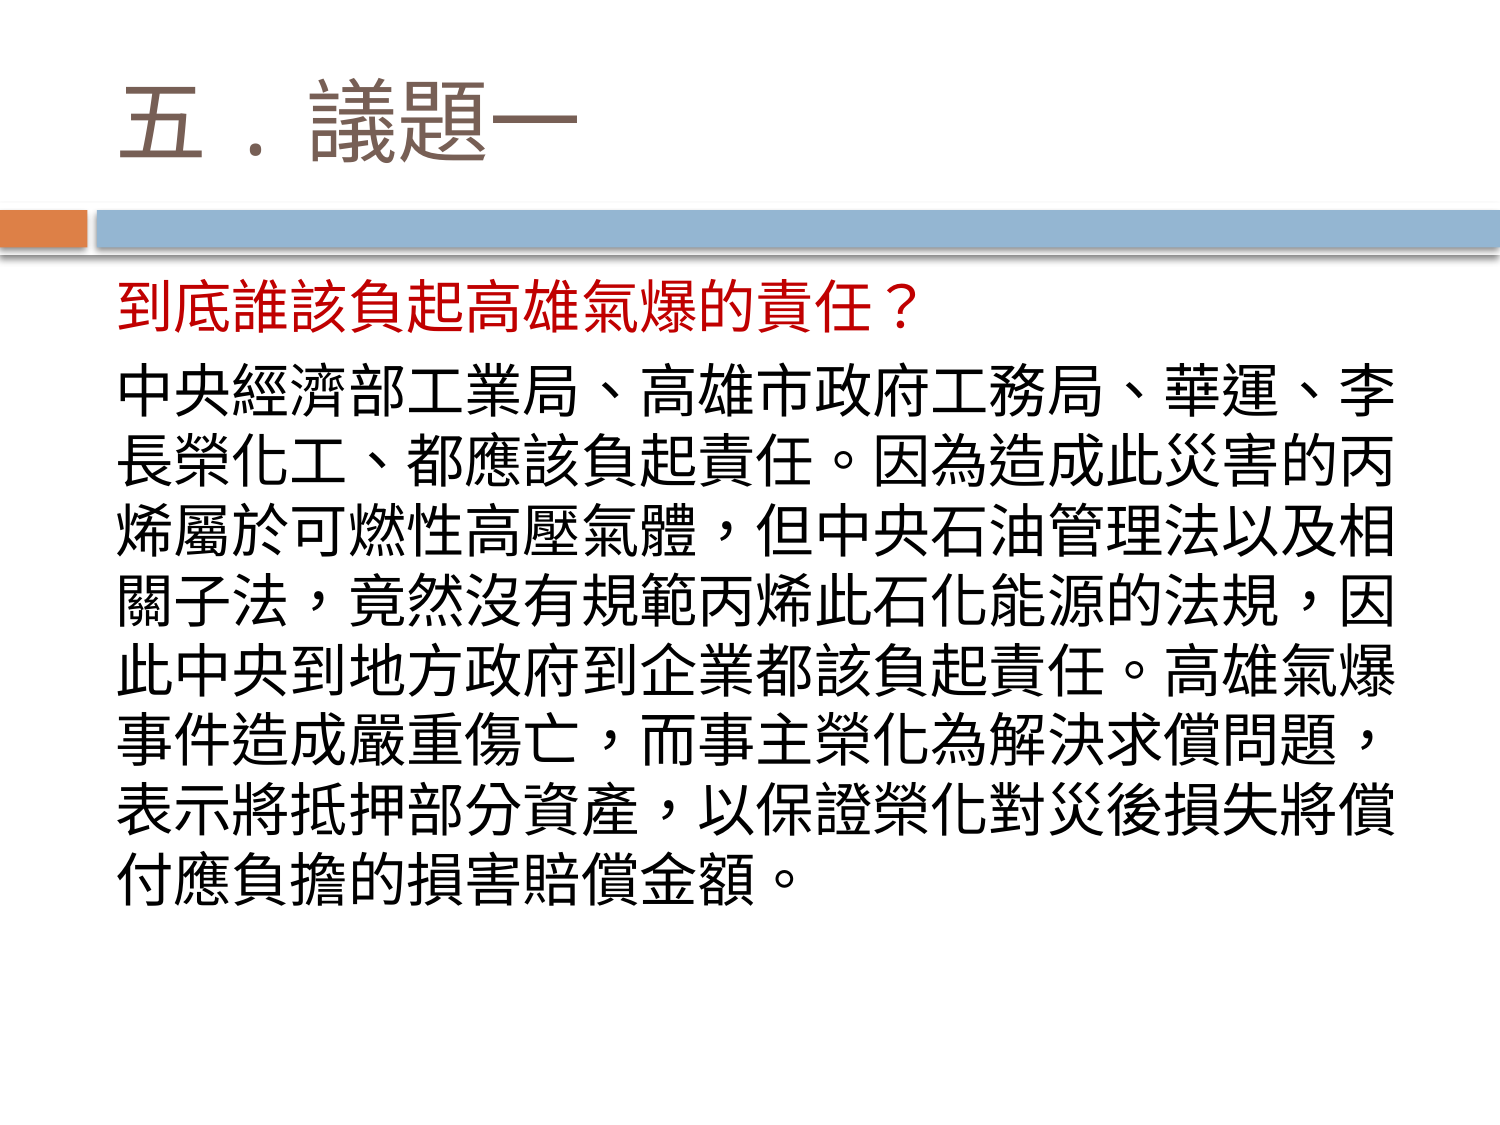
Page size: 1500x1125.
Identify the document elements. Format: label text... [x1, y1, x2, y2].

list 到底誰該負起高雄氣爆的責任？ 中央經濟部工業局、高雄市政府工務局、華運、李長榮化工、都應該負起責任。因為造成此災害的丙烯屬於可燃性高壓氣體，但中央石油管理法以及相關子法，竟然沒有規範丙烯此石化能源的法規，因此中央到地方政府到企業都該負起責任。高雄氣爆事件造成嚴重傷亡，而事主榮化為解決求償問題，表示將抵押部分資產，以保證榮化對災後損失將償付應負擔的損害賠償金額。 [100, 262, 1438, 1000]
title 五.議題一 [100, 37, 1438, 200]
